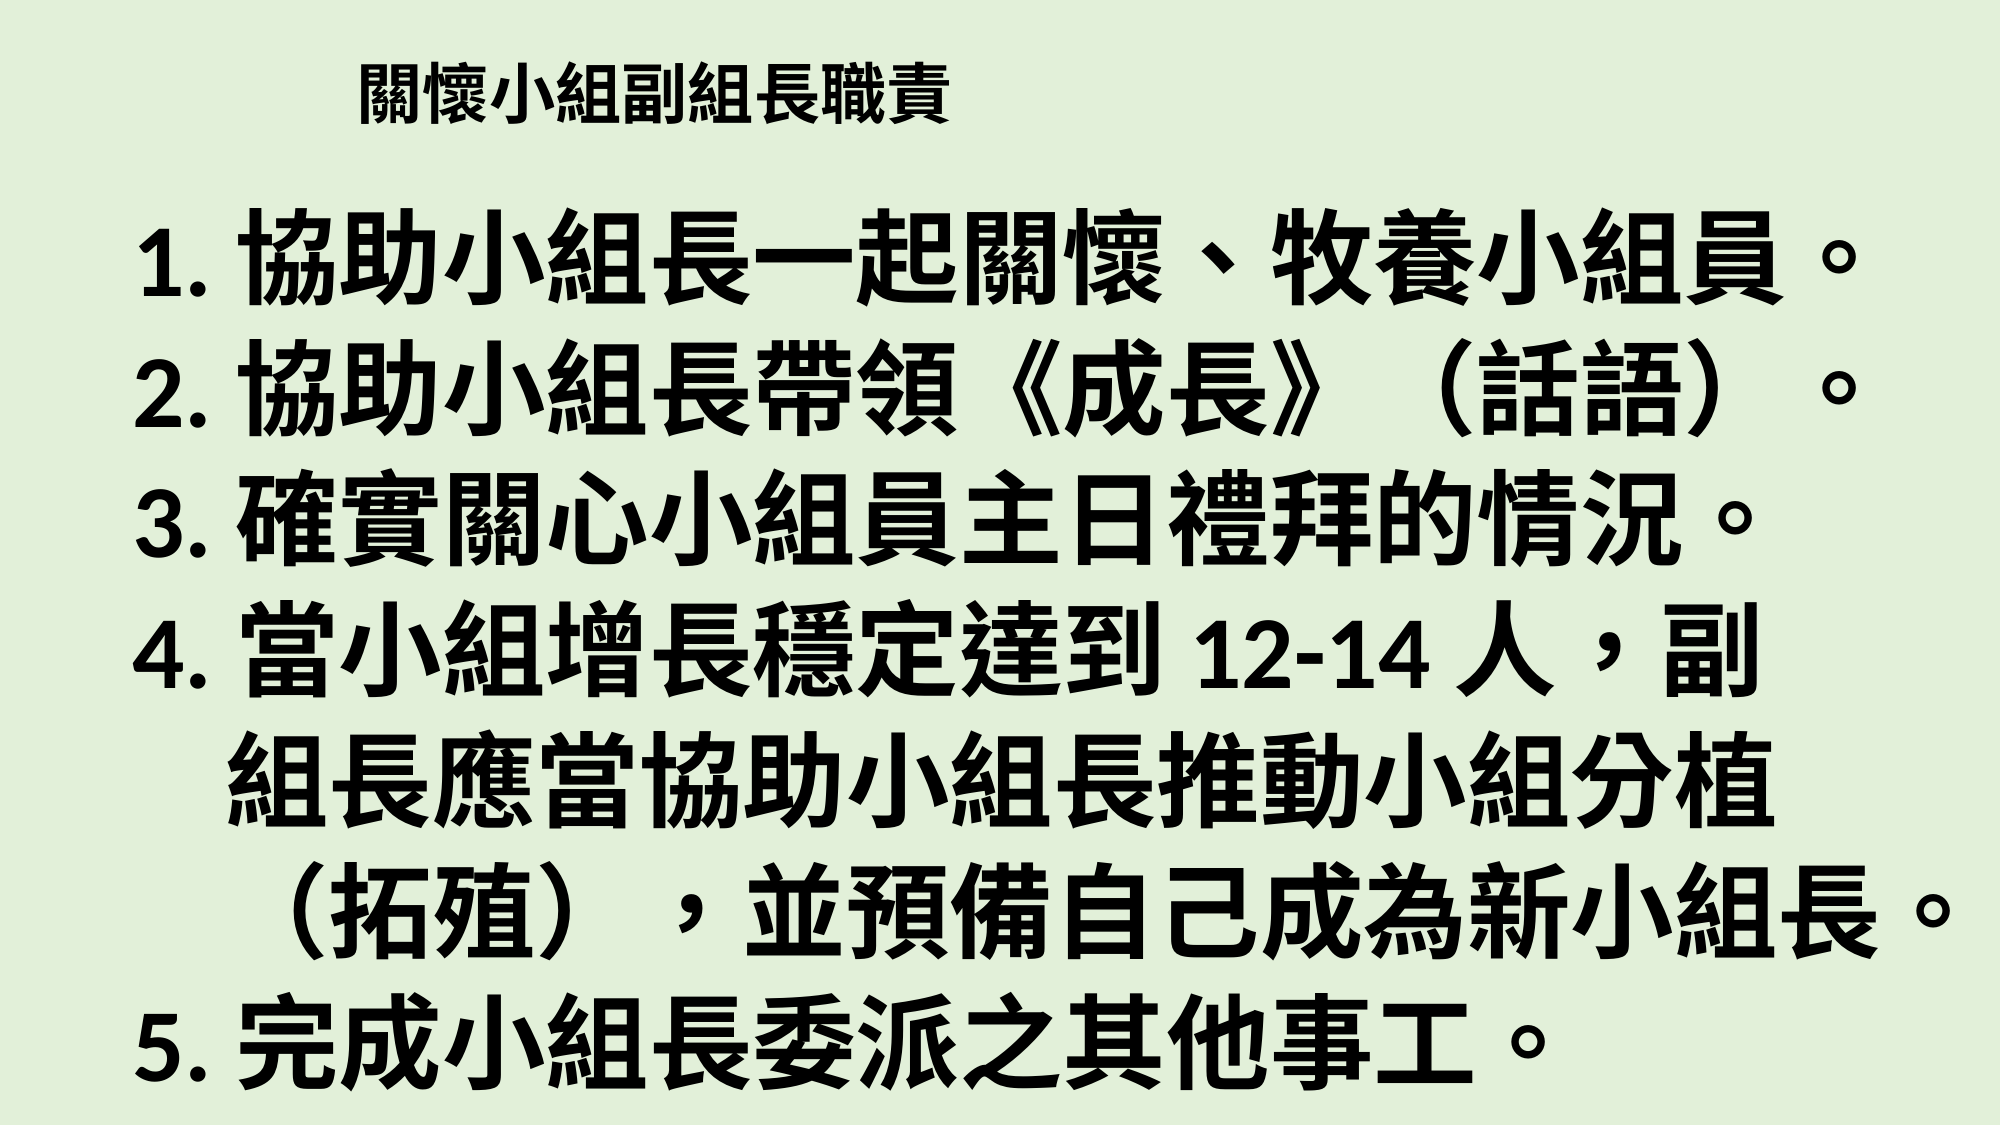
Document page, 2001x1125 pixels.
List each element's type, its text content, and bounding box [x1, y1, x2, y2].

list 1.協助小組長一起關懷、牧養小組員。 2.協助小組長帶領《成長》（話語）。 3.確實關心小組員主日禮拜的情況。 4.當小組增長穩定達到12-14人，副 組長應當協助小組長推動小組分植 （拓殖），並預備自己成為新小組長。 5.完成小組長委派之其他事工。 [117, 199, 1974, 1125]
title 關懷小組副組長職責 [137, 0, 1863, 199]
